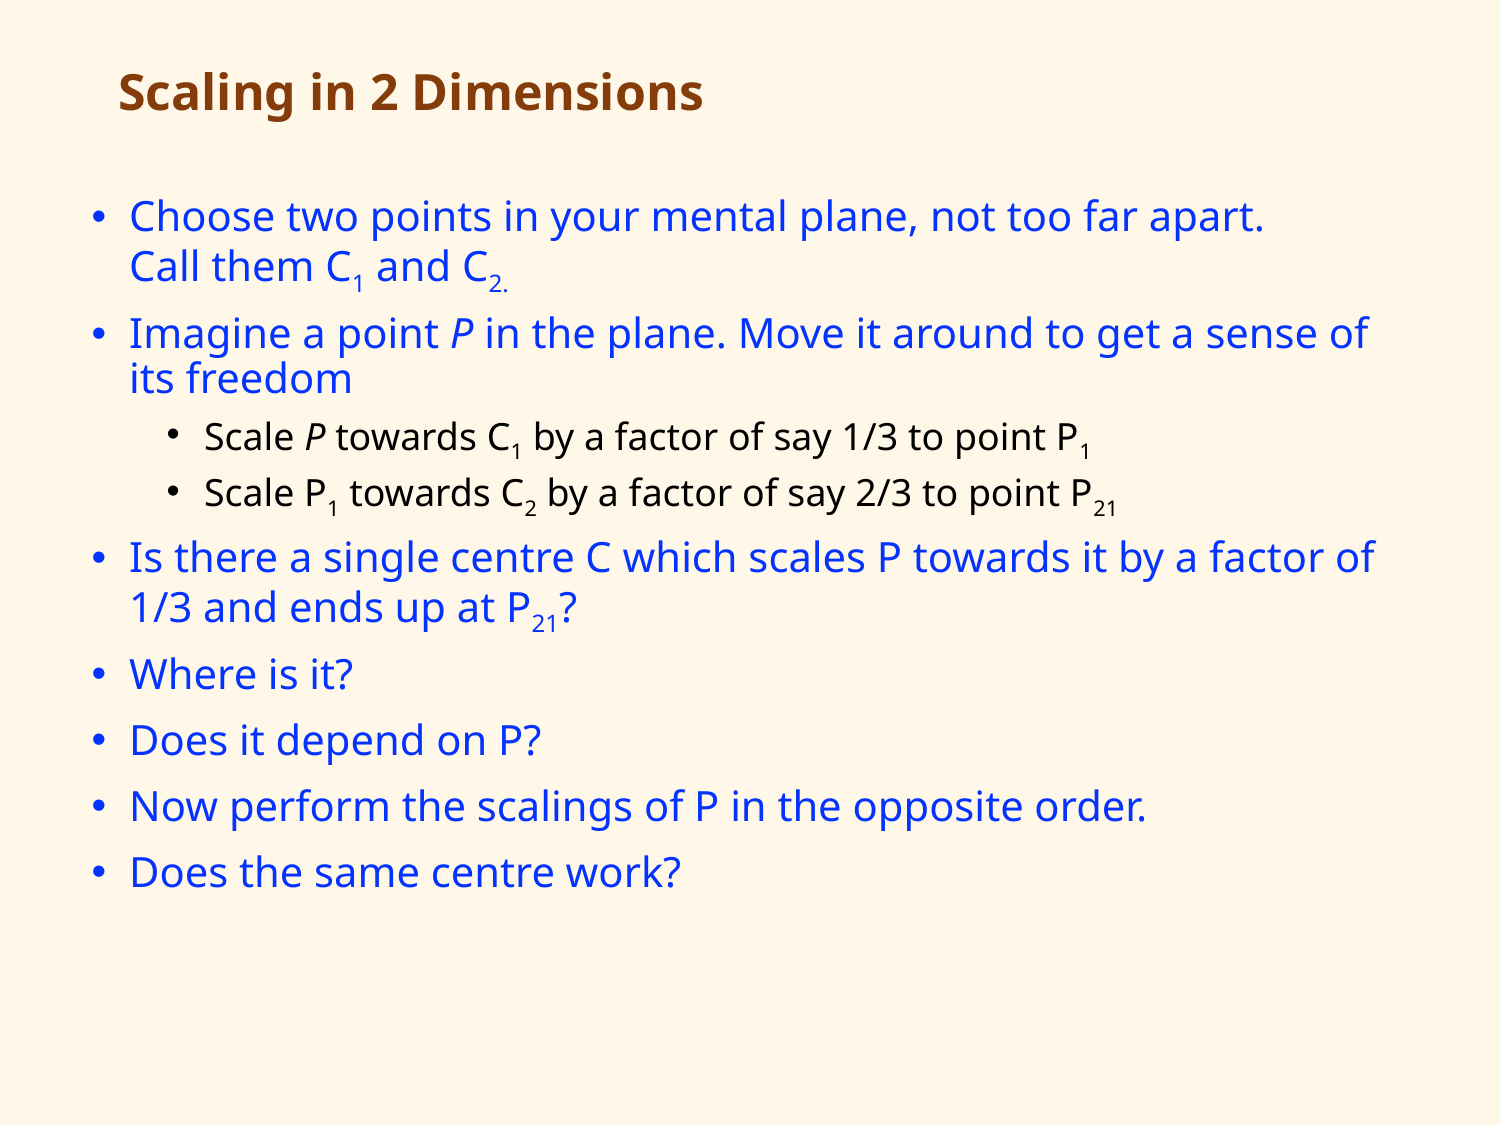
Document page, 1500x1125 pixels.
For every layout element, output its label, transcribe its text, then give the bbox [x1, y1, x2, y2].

title Scaling in 2 Dimensions [103, 59, 1397, 167]
list Choose two points in your mental plane, not too far apart. Call them C1 and C2. Imagine a point P in the plane. Move it around to get a sense of its freedom Scale P towards C1 by a factor of say 1/3 to point P1 Scale P1 towards C2 by a factor of say 2/3 to point P21 Is there a single centre C which scales P towards it by a factor of 1/3 and ends up at P21? Where is it? Does it depend on P? Now perform the scalings of P in the opposite order. Does the same centre work? [76, 188, 1439, 903]
